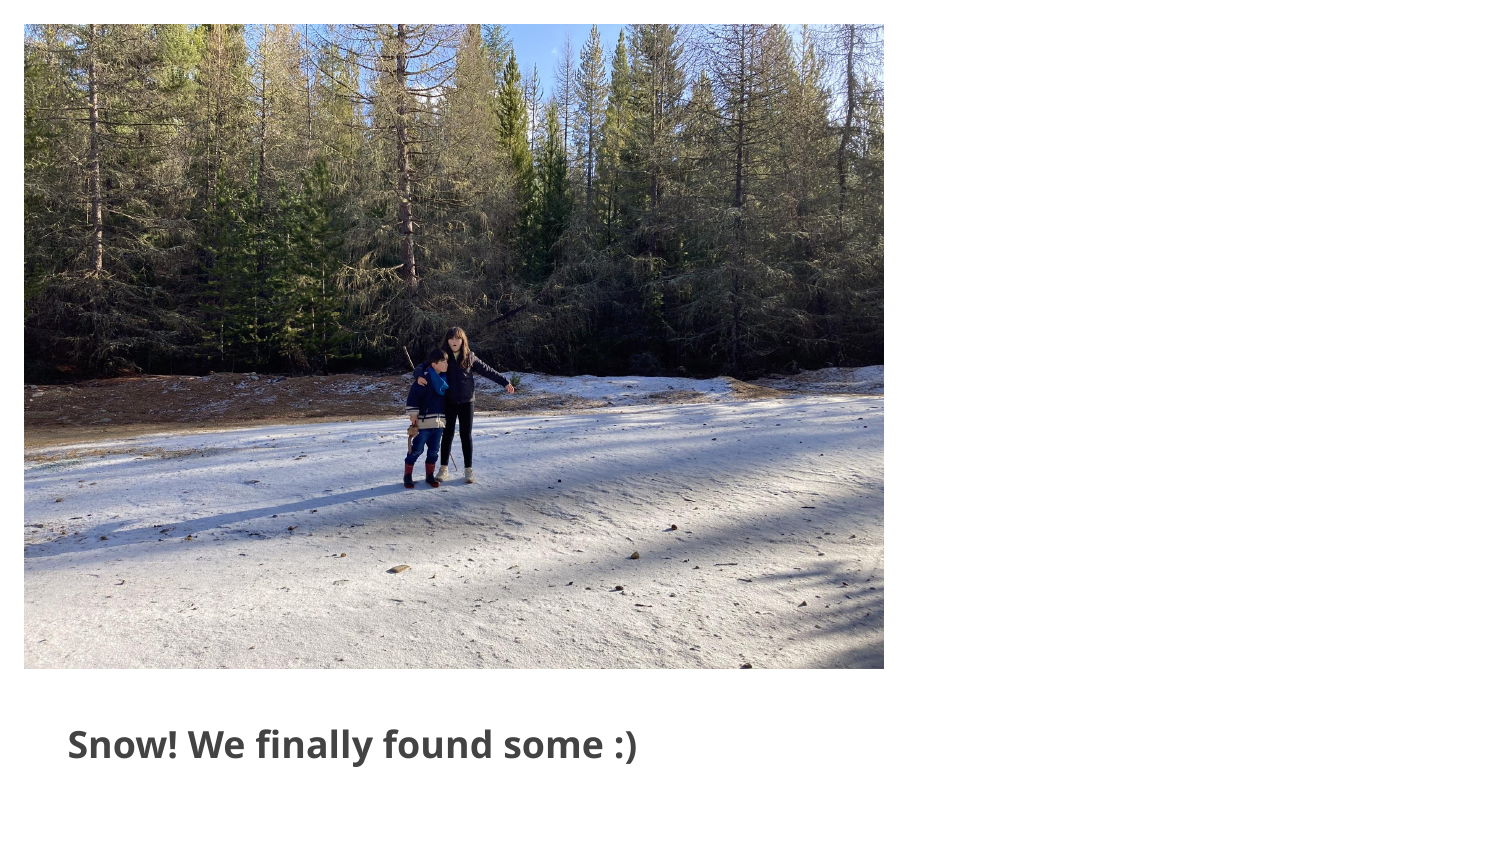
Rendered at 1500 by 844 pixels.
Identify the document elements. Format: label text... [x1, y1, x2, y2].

list Snow! We finally found some :) [52, 694, 1037, 793]
picture [24, 24, 884, 670]
